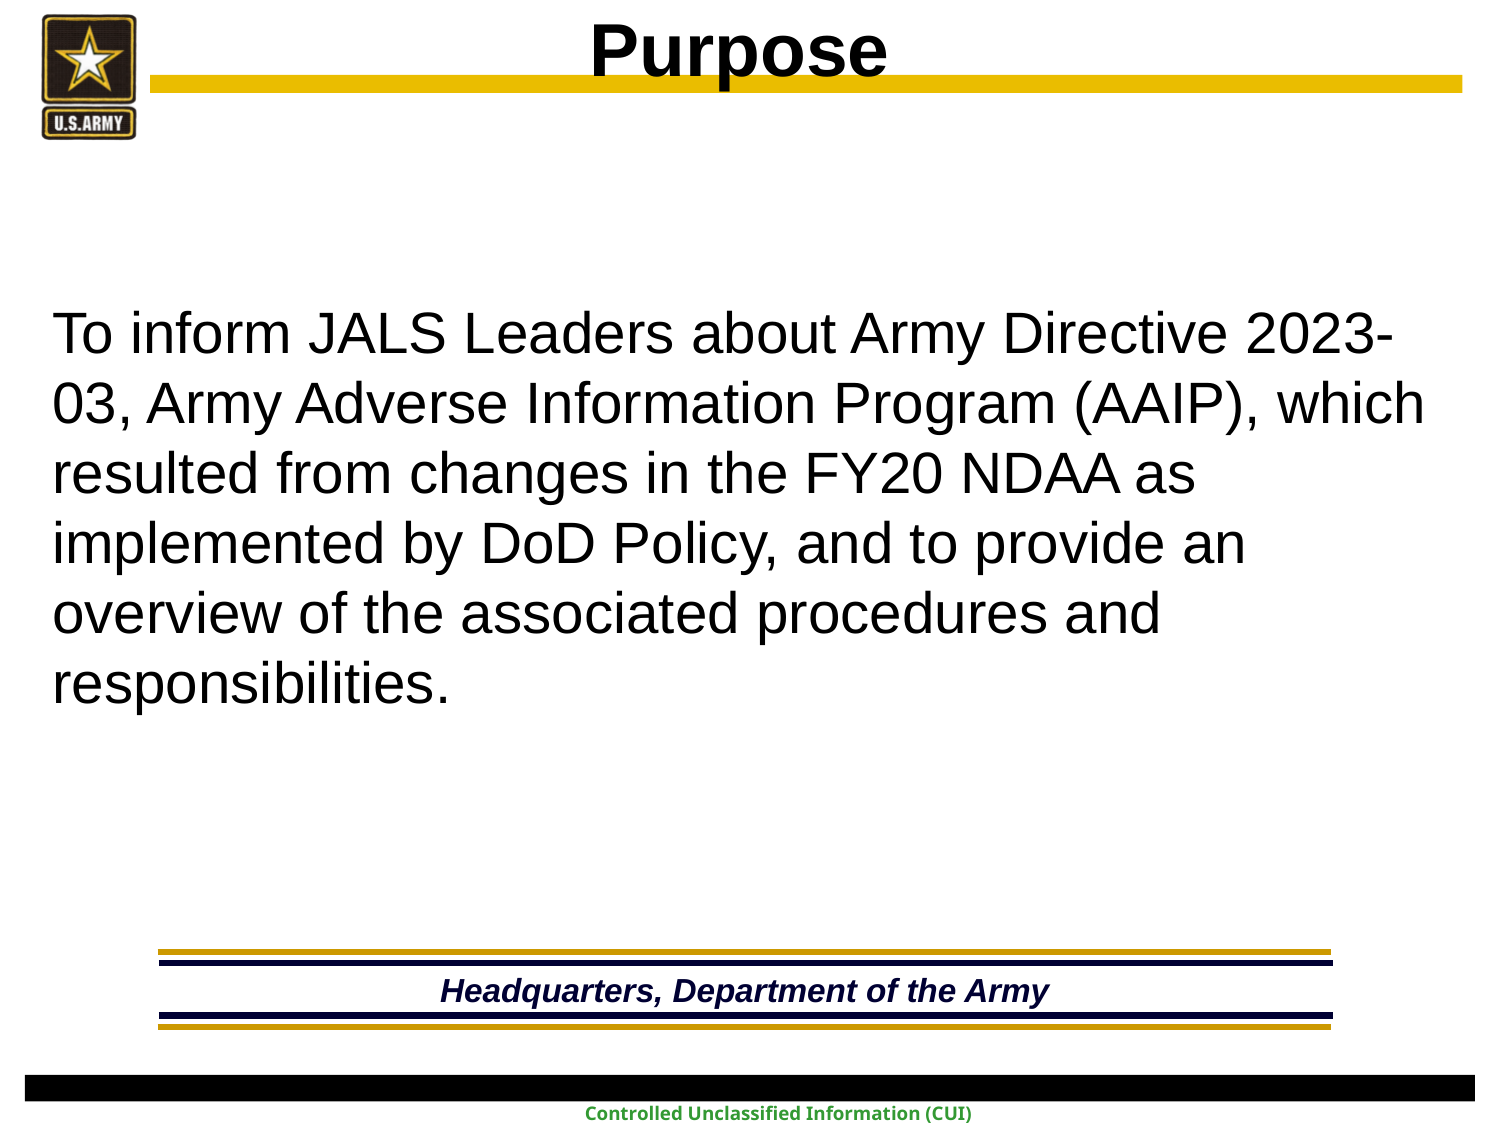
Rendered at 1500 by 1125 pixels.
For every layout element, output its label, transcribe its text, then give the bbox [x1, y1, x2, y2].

picture [37, 12, 148, 141]
text_box To inform JALS Leaders about Army Directive 2023-03, Army Adverse Information Program (AAIP), which resulted from changes in the FY20 NDAA as implemented by DoD Policy, and to provide an overview of the associated procedures and responsibilities. [37, 287, 1475, 723]
text_box Purpose [574, 0, 1185, 99]
